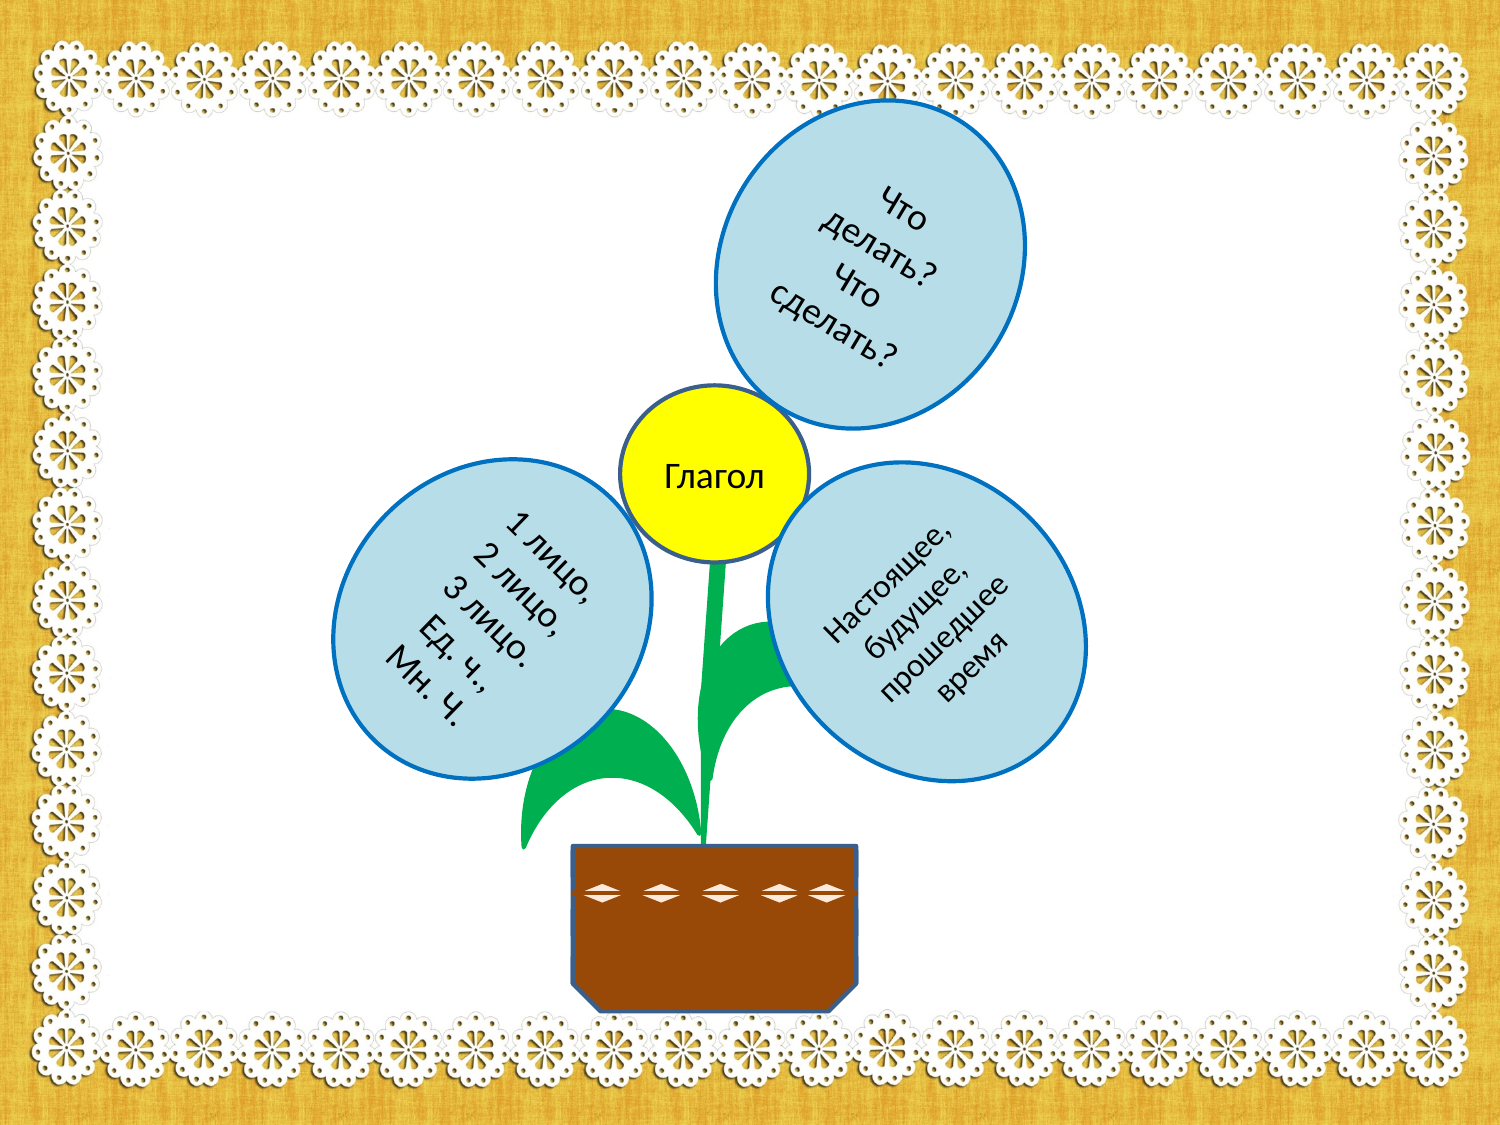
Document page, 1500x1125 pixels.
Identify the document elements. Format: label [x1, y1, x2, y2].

list [0, 0, 1500, 1125]
